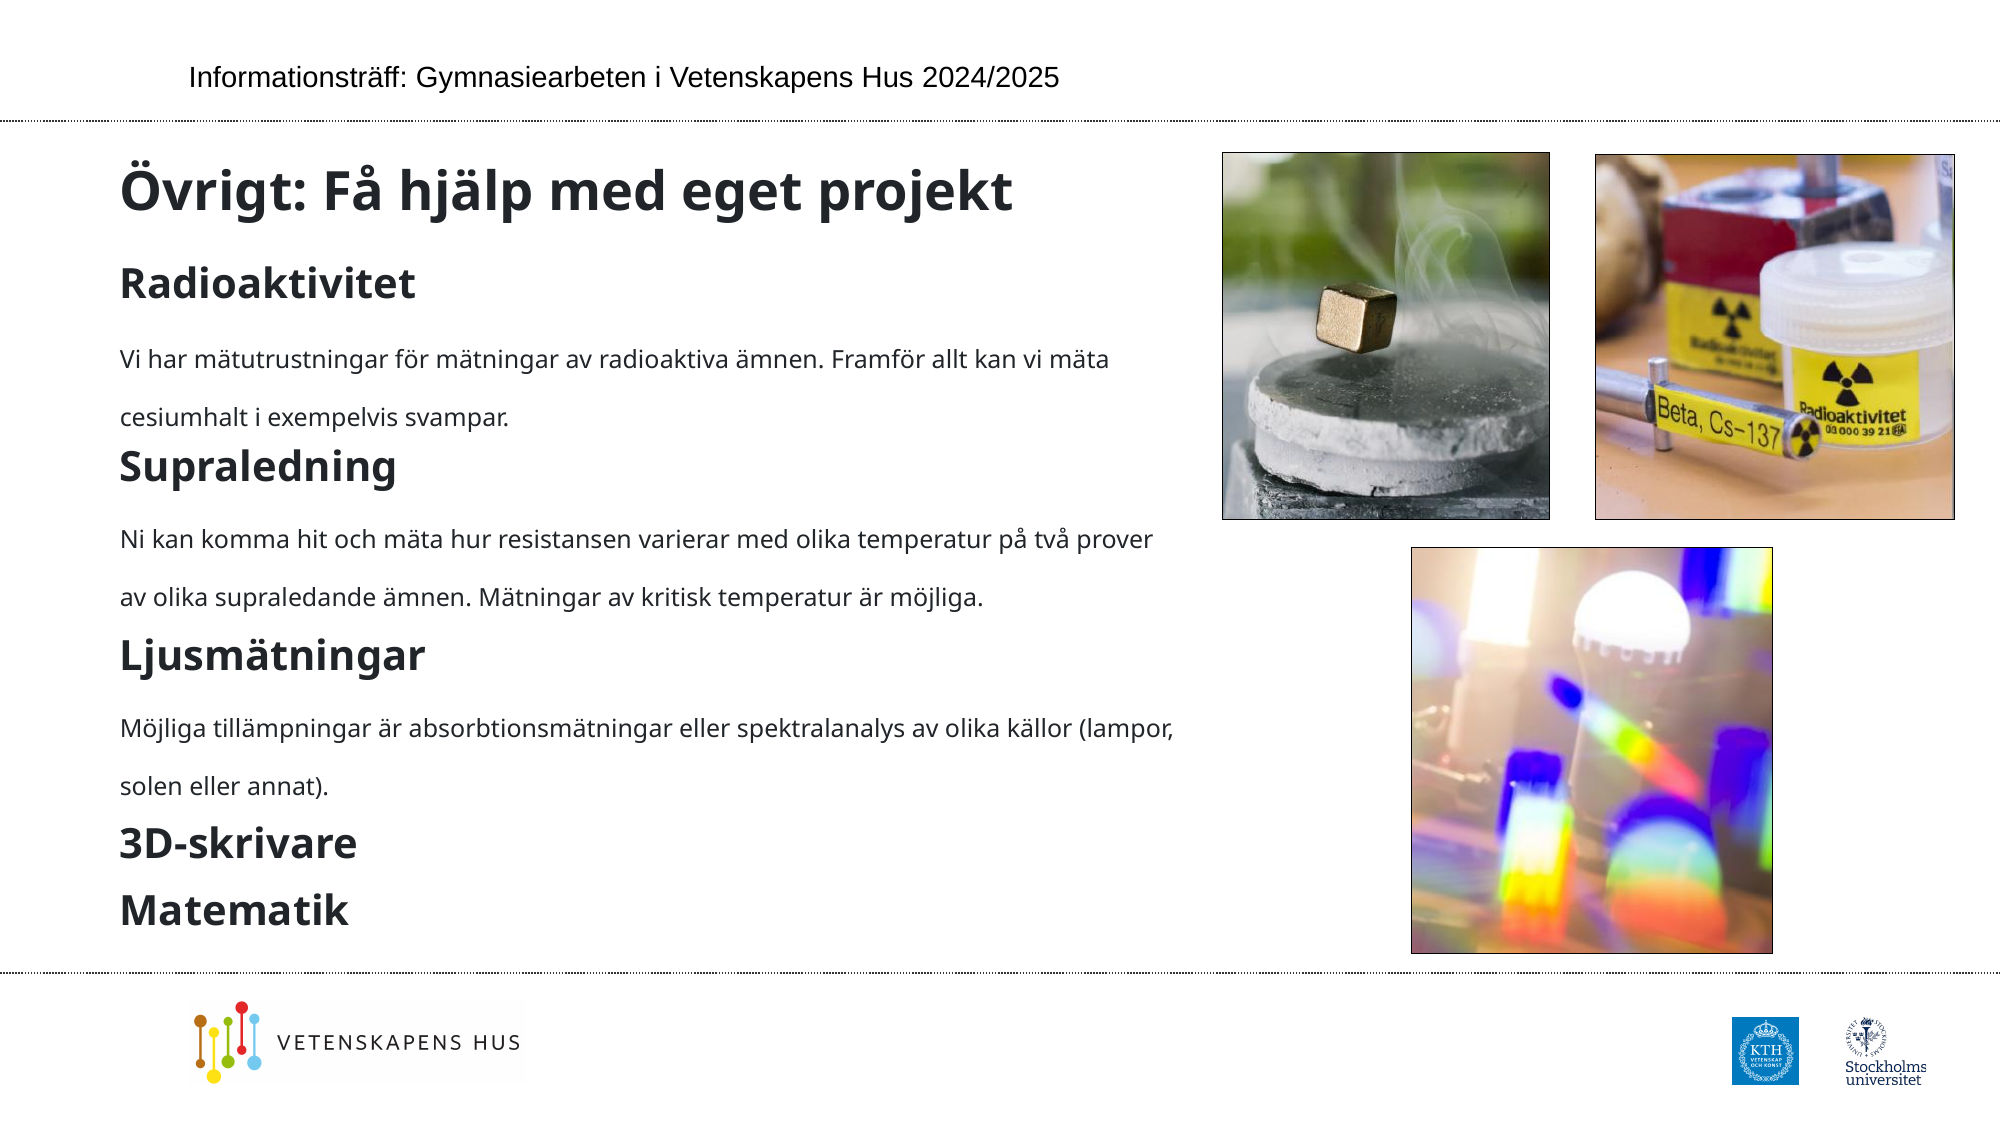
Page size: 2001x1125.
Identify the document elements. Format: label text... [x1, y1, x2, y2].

title Övrigt: Få hjälp med eget projekt [119, 145, 1745, 222]
picture [1595, 154, 1955, 520]
footer Informationsträff: Gymnasiearbeten i Vetenskapens Hus 2024/2025 [188, 33, 1813, 94]
picture [1411, 547, 1773, 954]
picture [187, 1000, 526, 1085]
picture [1222, 152, 1550, 520]
list Radioaktivitet Vi har mätutrustningar för mätningar av radioaktiva ämnen. Framför allt kan vi mäta cesiumhalt i exempelvis svampar. Supraledning Ni kan komma hit och mäta hur resistansen varierar med olika temperatur på två prover av olika supraledande ämnen. Mätningar av kritisk temperatur är möjliga. Ljusmätningar Möjliga tillämpningar är absorbtionsmätningar eller spektralanalys av olika källor (lampor, solen eller annat). 3D-skrivare Matematik [119, 248, 1179, 895]
